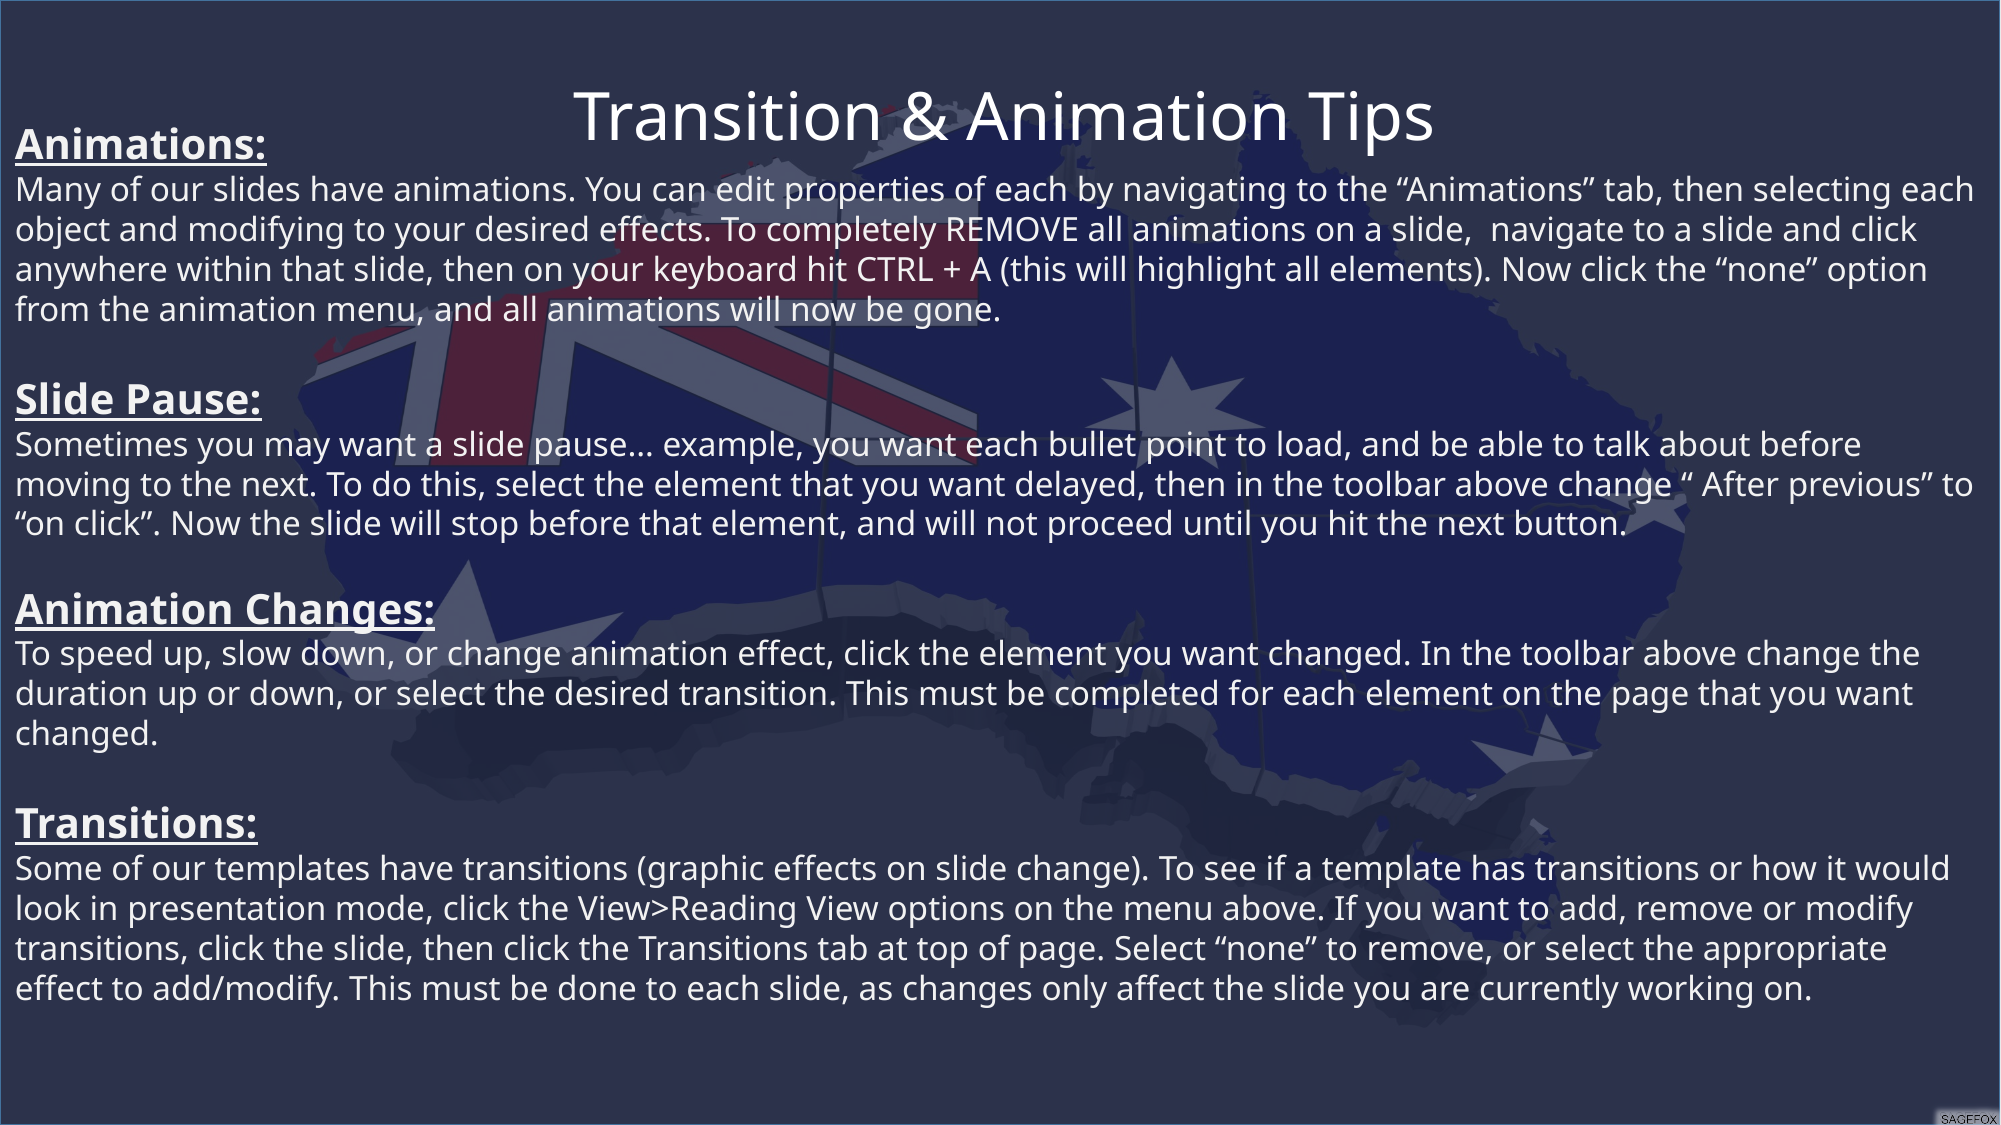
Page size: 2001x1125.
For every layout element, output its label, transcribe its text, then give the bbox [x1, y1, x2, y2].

title Transition & Animation Tips [477, 59, 1532, 177]
text_box Animations: Many of our slides have animations. You can edit properties of each by navigating to the “Animations” tab, then selecting each object and modifying to your desired effects. To completely REMOVE all animations on a slide, navigate to a slide and click anywhere within that slide, then on your keyboard hit CTRL + A (this will highlight all elements). Now click the “none” option from the animation menu, and all animations will now be gone. Slide Pause: Sometimes you may want a slide pause… example, you want each bullet point to load, and be able to talk about before moving to the next. To do this, select the element that you want delayed, then in the toolbar above change “ After previous” to “on click”. Now the slide will stop before that element, and will not proceed until you hit the next button. Animation Changes: To speed up, slow down, or change animation effect, click the element you want changed. In the toolbar above change the duration up or down, or select the desired transition. This must be completed for each element on the page that you want changed. Transitions: Some of our templates have transitions (graphic effects on slide change). To see if a template has transitions or how it would look in presentation mode, click the View>Reading View options on the menu above. If you want to add, remove or modify transitions, click the slide, then click the Transitions tab at top of page. Select “none” to remove, or select the appropriate effect to add/modify. This must be done to each slide, as changes only affect the slide you are currently working on. [0, 0, 2000, 1125]
picture [1938, 1114, 1999, 1125]
